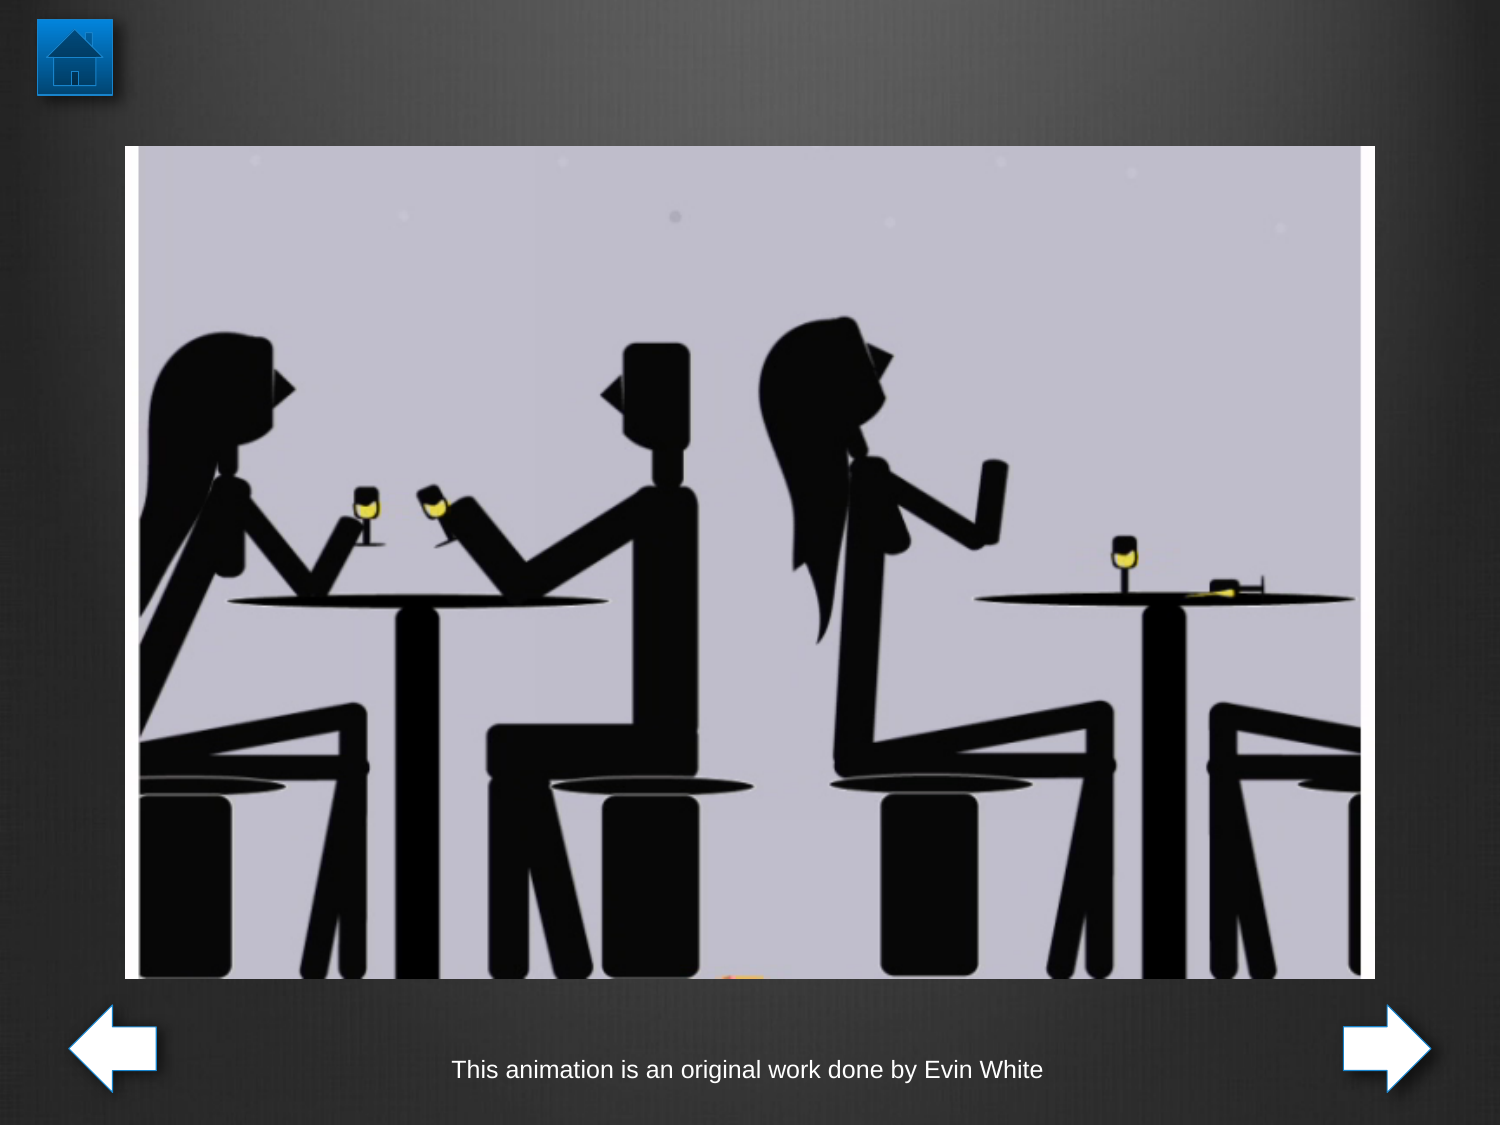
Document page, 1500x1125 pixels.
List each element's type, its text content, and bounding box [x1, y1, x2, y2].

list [124, 145, 1376, 980]
text_box [37, 19, 113, 96]
text_box This animation is an original work done by Evin White [436, 1046, 1061, 1125]
text_box [68, 1004, 157, 1093]
text_box [1342, 1027, 1432, 1093]
